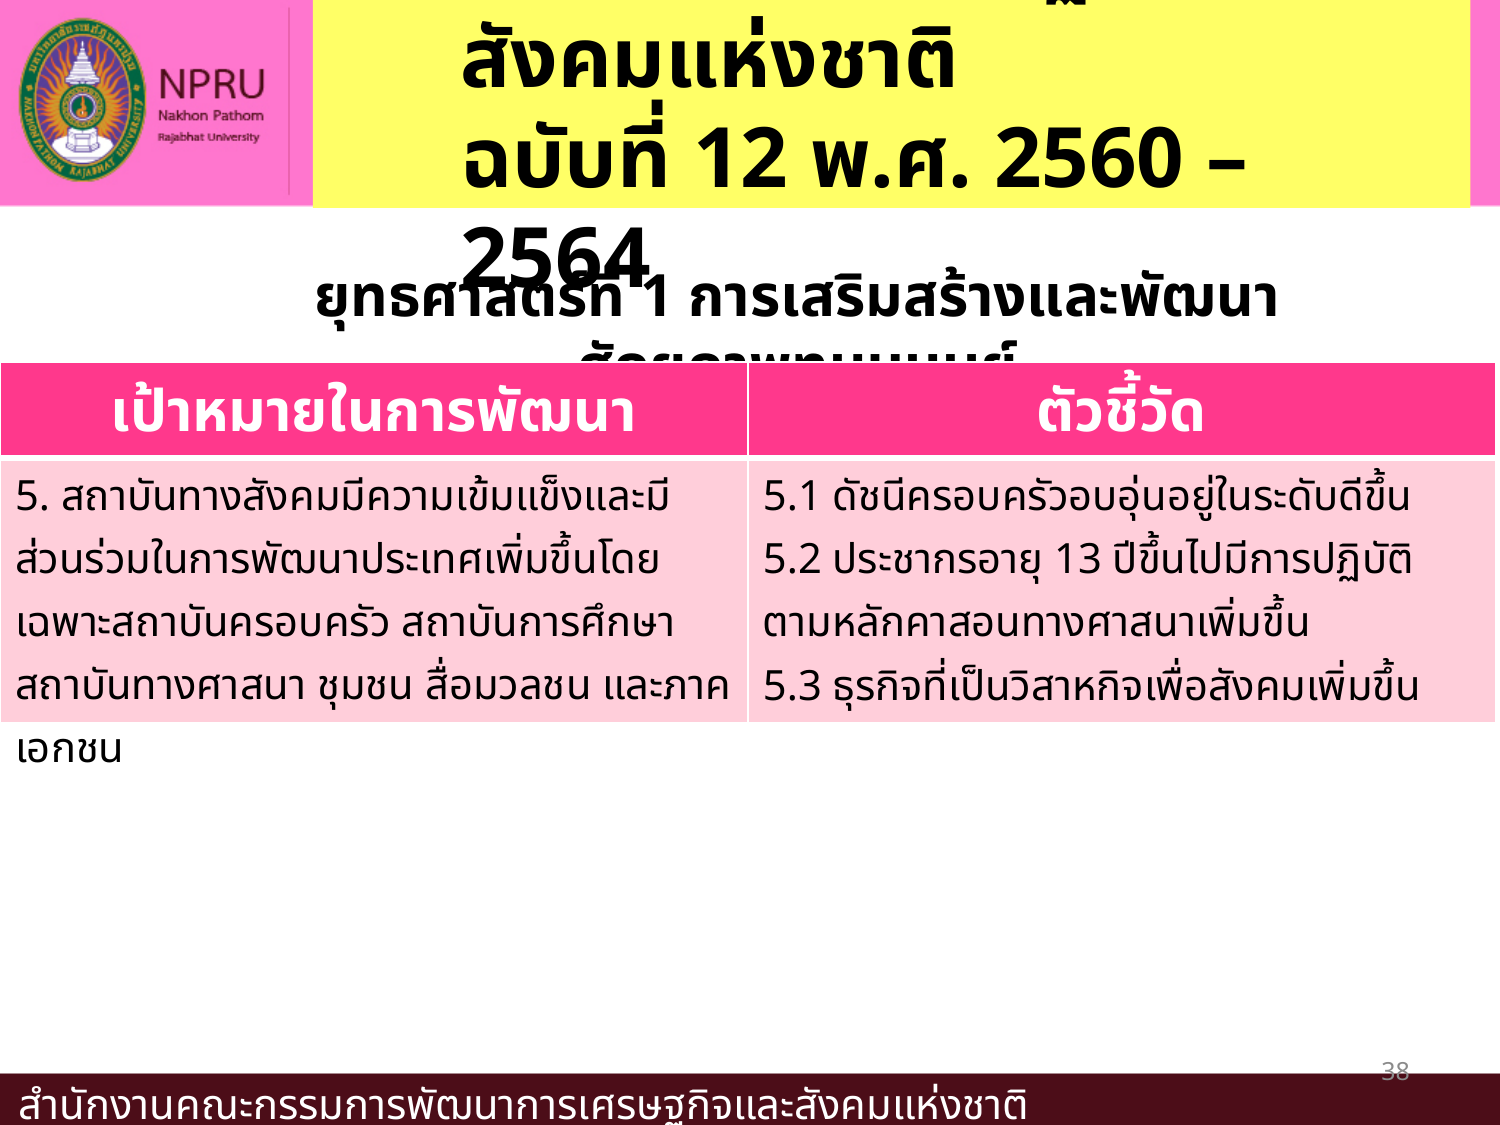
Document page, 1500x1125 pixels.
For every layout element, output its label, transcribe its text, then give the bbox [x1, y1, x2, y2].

text_box ยุทธศาสตร์ที่ 1 การเสริมสร้างและพัฒนาศักยภาพทุนมนุษย์ [194, 250, 1400, 361]
slide_number 38 [1074, 1042, 1425, 1103]
picture [0, 0, 1500, 1125]
table_header ตัวชี้วัด [749, 363, 1495, 455]
text_box 2. แผนพัฒนาเศรษฐกิจและสังคมแห่งชาติ ฉบับที่ 12 พ.ศ. 2560 – 2564 [312, 0, 1471, 208]
table_cell 5. สถาบันทางสังคมมีความเข้มแข็งและมีส่วนร่วมในการพัฒนาประเทศเพิ่มขึ้นโดยเฉพาะสถาบันครอบครัว สถาบันการศึกษาสถาบันทางศาสนา ชุมชน สื่อมวลชน และภาคเอกชน [1, 461, 747, 722]
table_header เป้าหมายในการพัฒนา [1, 363, 747, 455]
table_cell 5.1 ดัชนีครอบครัวอบอุ่นอยู่ในระดับดีขึ้น 5.2 ประชากรอายุ 13 ปีขึ้นไปมีการปฏิบัติตามหลักคาสอนทางศาสนาเพิ่มขึ้น 5.3 ธุรกิจที่เป็นวิสาหกิจเพื่อสังคมเพิ่มขึ้น [749, 461, 1495, 722]
text_box สำนักงานคณะกรรมการพัฒนาการเศรษฐกิจและสังคมแห่งชาติ www.nesdb.go.th [4, 1070, 1195, 1125]
